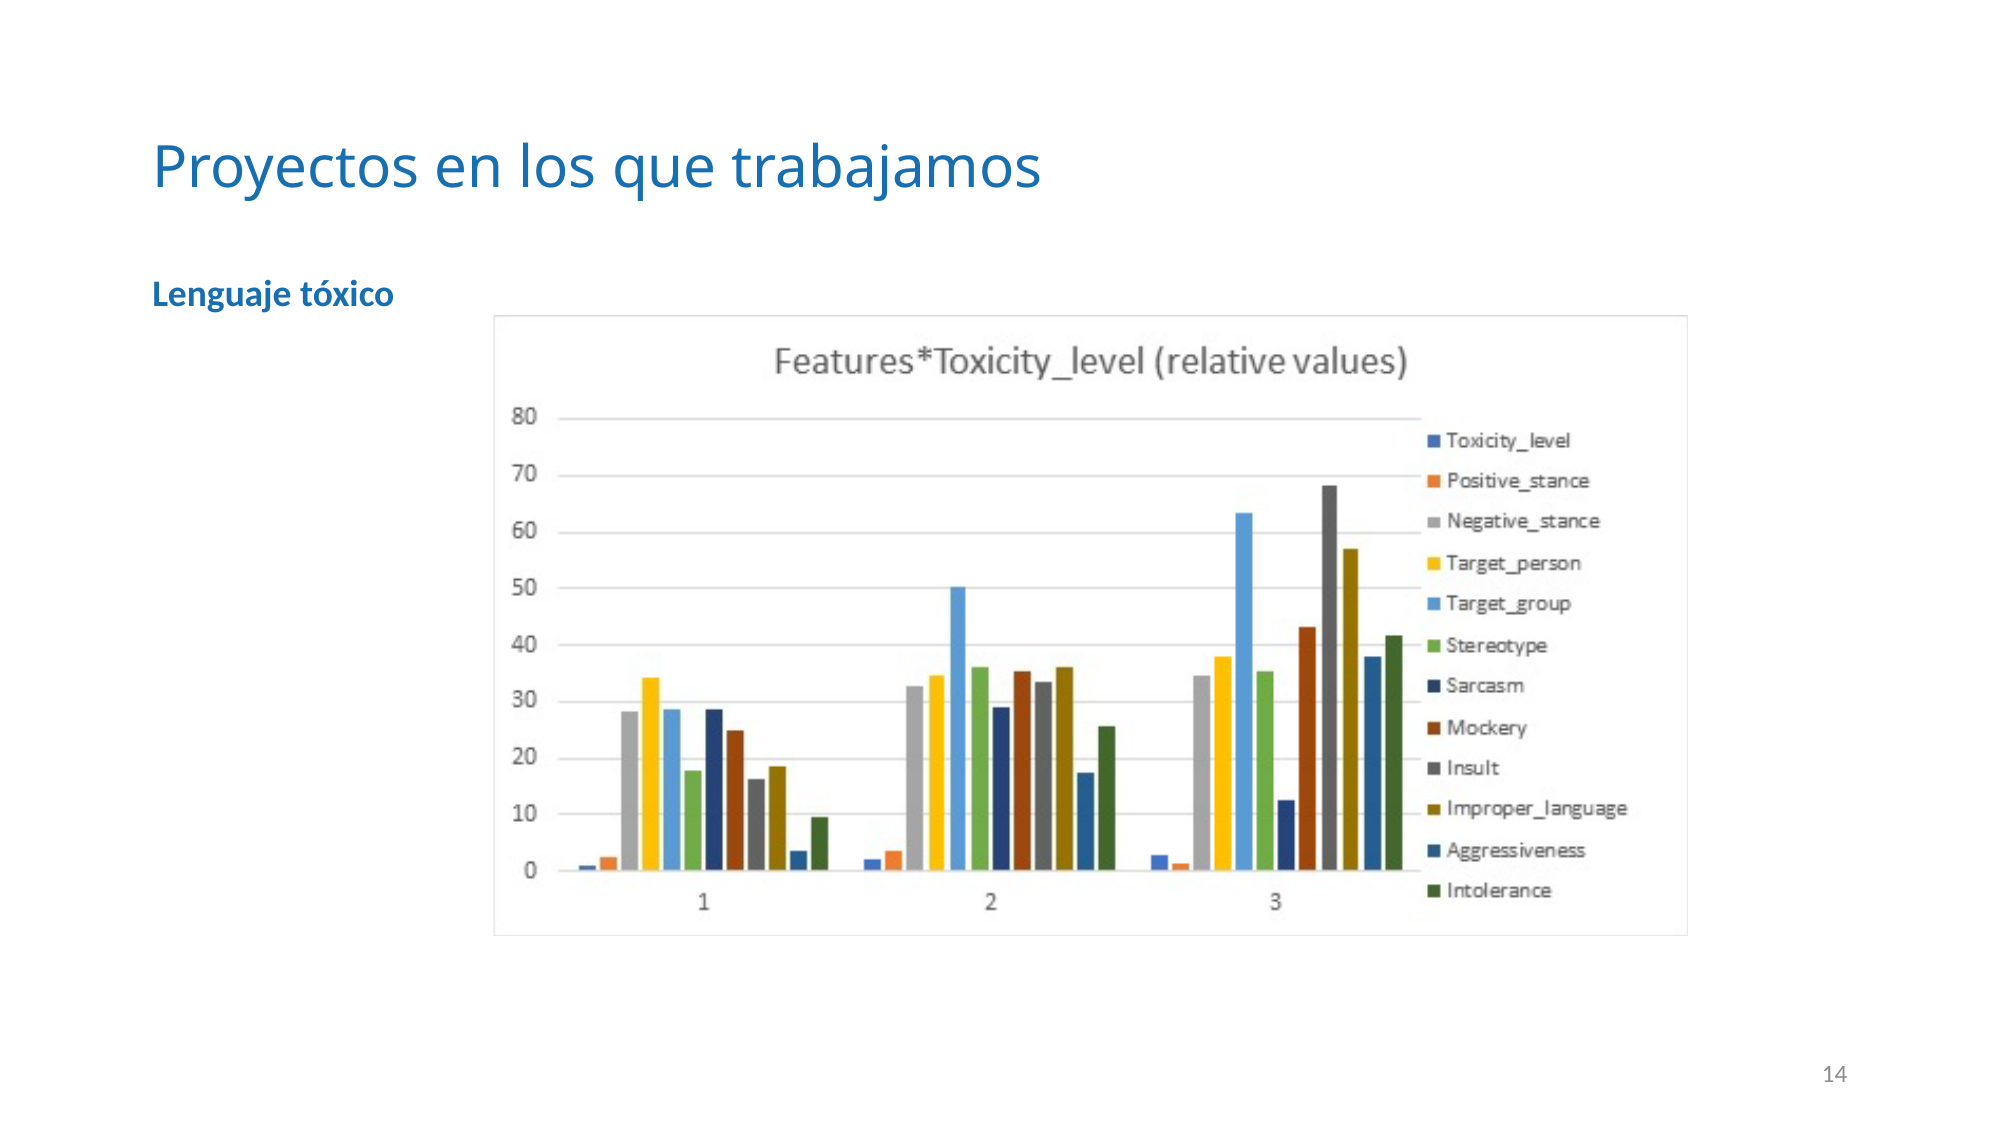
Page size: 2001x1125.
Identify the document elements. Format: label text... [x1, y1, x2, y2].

slide_number 14 [1412, 1042, 1863, 1103]
text_box Lenguaje tóxico [137, 239, 563, 322]
title Proyectos en los que trabajamos [137, 59, 1863, 278]
picture [493, 315, 1688, 936]
